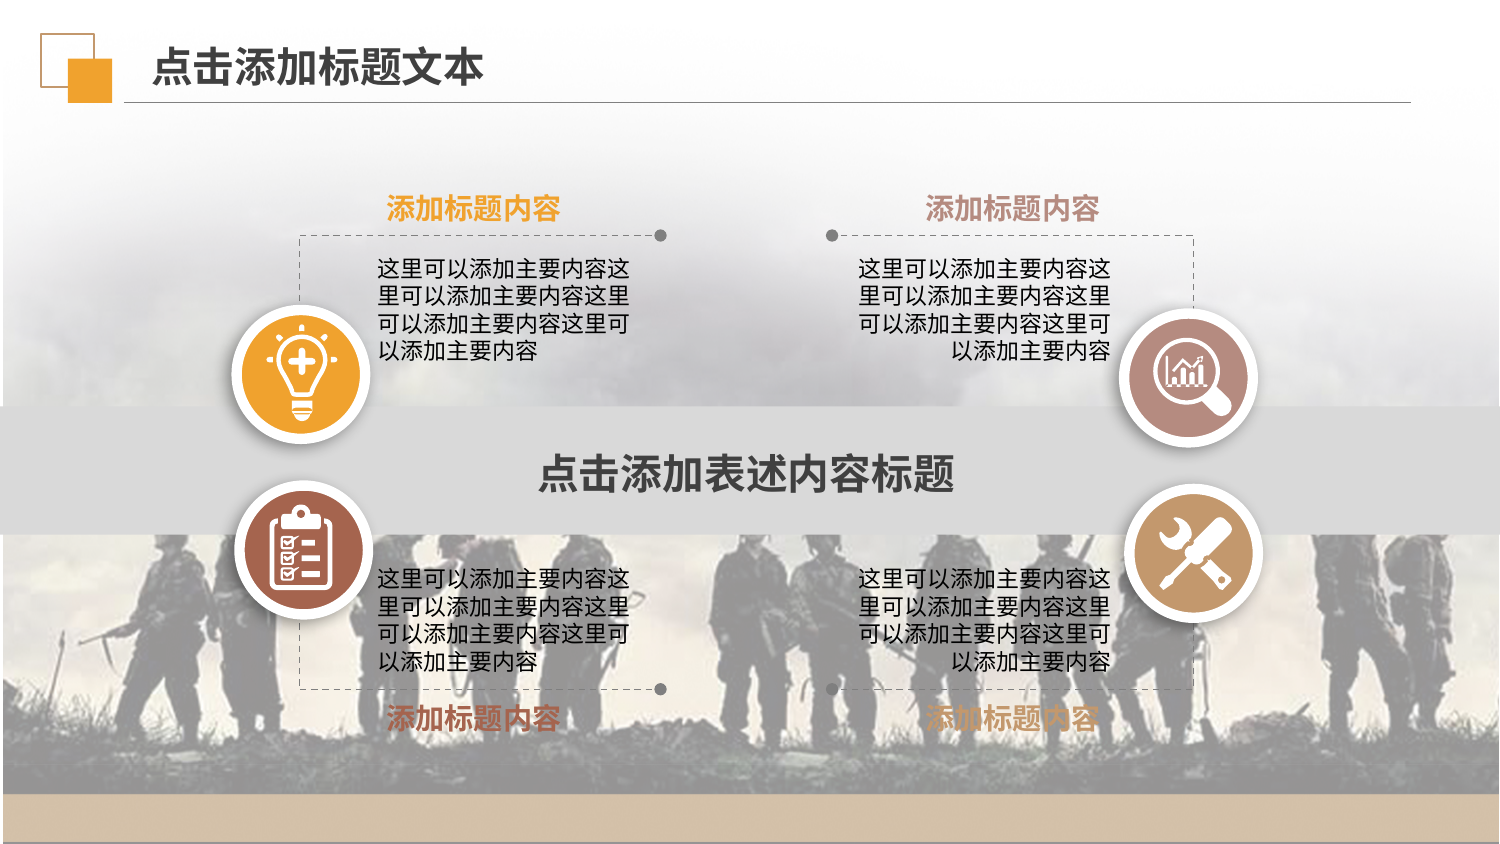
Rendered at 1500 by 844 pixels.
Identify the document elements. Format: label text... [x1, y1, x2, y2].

text_box 添加标题内容 [914, 695, 1111, 741]
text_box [1123, 313, 1254, 443]
text_box 这里可以添加主要内容这里可以添加主要内容这里可以添加主要内容这里可以添加主要内容 [367, 249, 656, 370]
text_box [1129, 488, 1259, 618]
text_box 这里可以添加主要内容这里可以添加主要内容这里可以添加主要内容这里可以添加主要内容 [832, 560, 1122, 680]
text_box 添加标题内容 [914, 185, 1111, 231]
text_box [825, 229, 1194, 309]
text_box [299, 229, 667, 308]
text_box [239, 485, 369, 615]
text_box 点击添加表述内容标题 [527, 442, 966, 503]
text_box [825, 622, 1194, 696]
text_box 这里可以添加主要内容这里可以添加主要内容这里可以添加主要内容这里可以添加主要内容 [367, 560, 656, 680]
text_box 点击添加标题文本 [136, 33, 501, 99]
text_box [236, 309, 366, 440]
text_box [299, 622, 667, 696]
text_box 这里可以添加主要内容这里可以添加主要内容这里可以添加主要内容这里可以添加主要内容 [832, 249, 1122, 370]
text_box 添加标题内容 [375, 185, 572, 231]
text_box [0, 406, 1500, 535]
text_box 添加标题内容 [375, 695, 572, 741]
